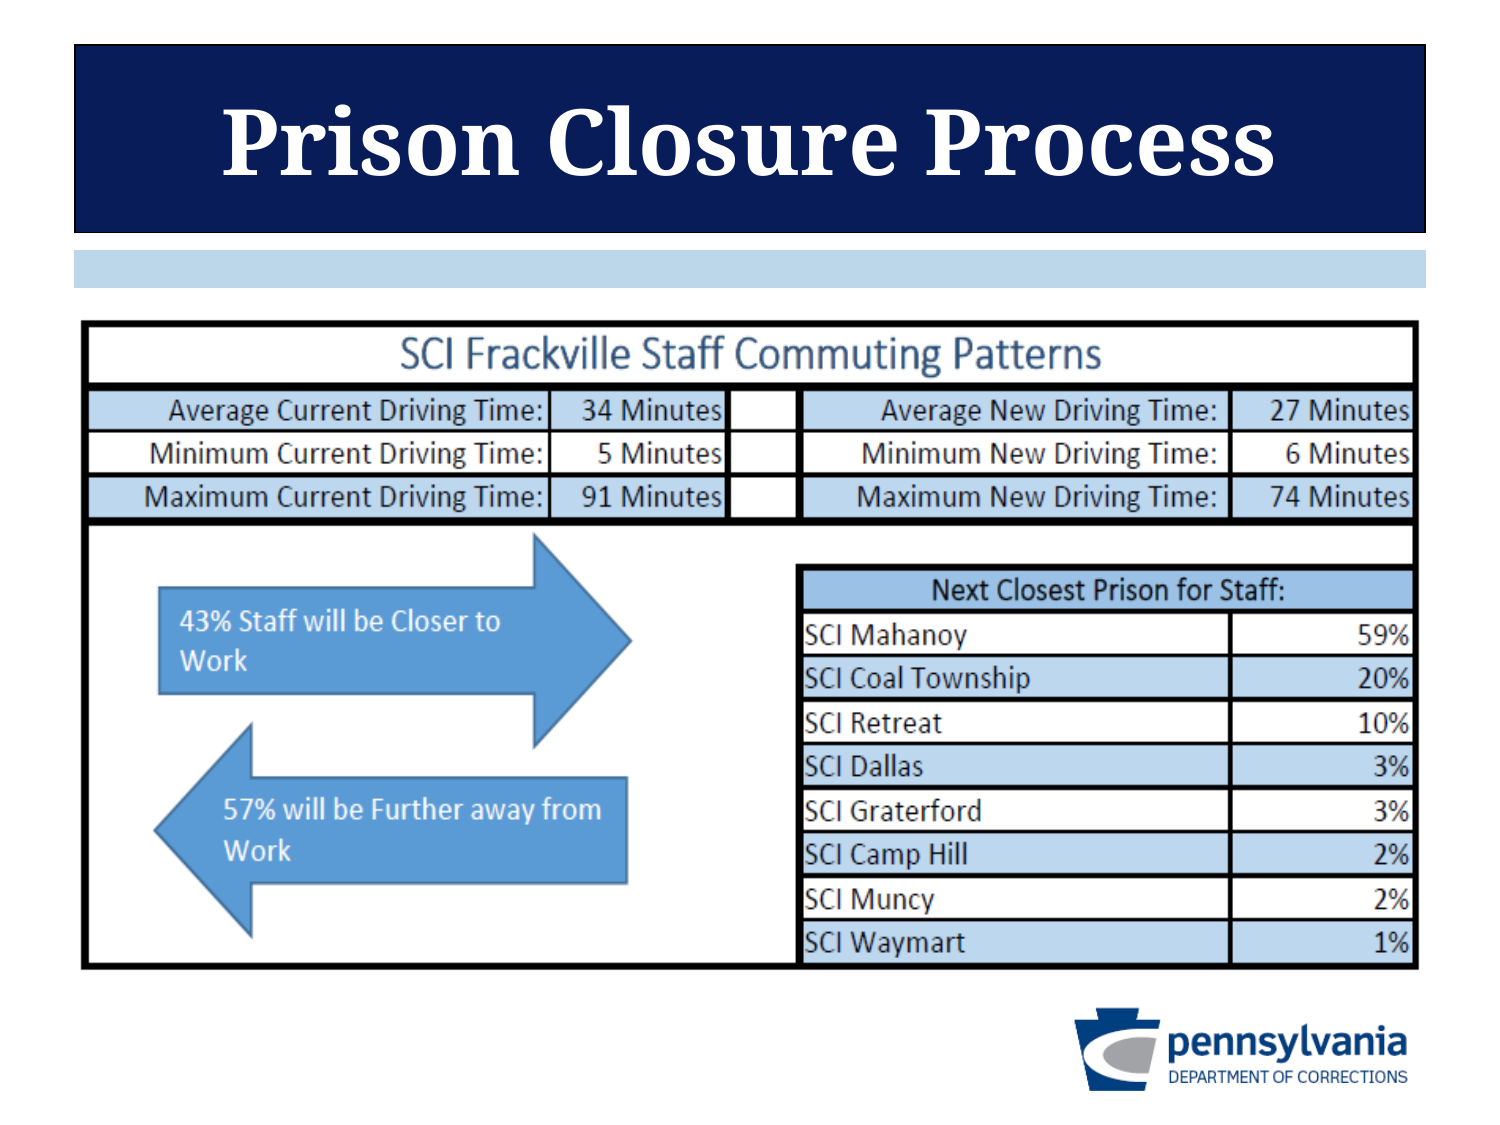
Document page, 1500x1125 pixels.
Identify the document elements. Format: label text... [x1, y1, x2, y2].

picture [74, 312, 1426, 976]
title Prison Closure Process [74, 44, 1426, 233]
